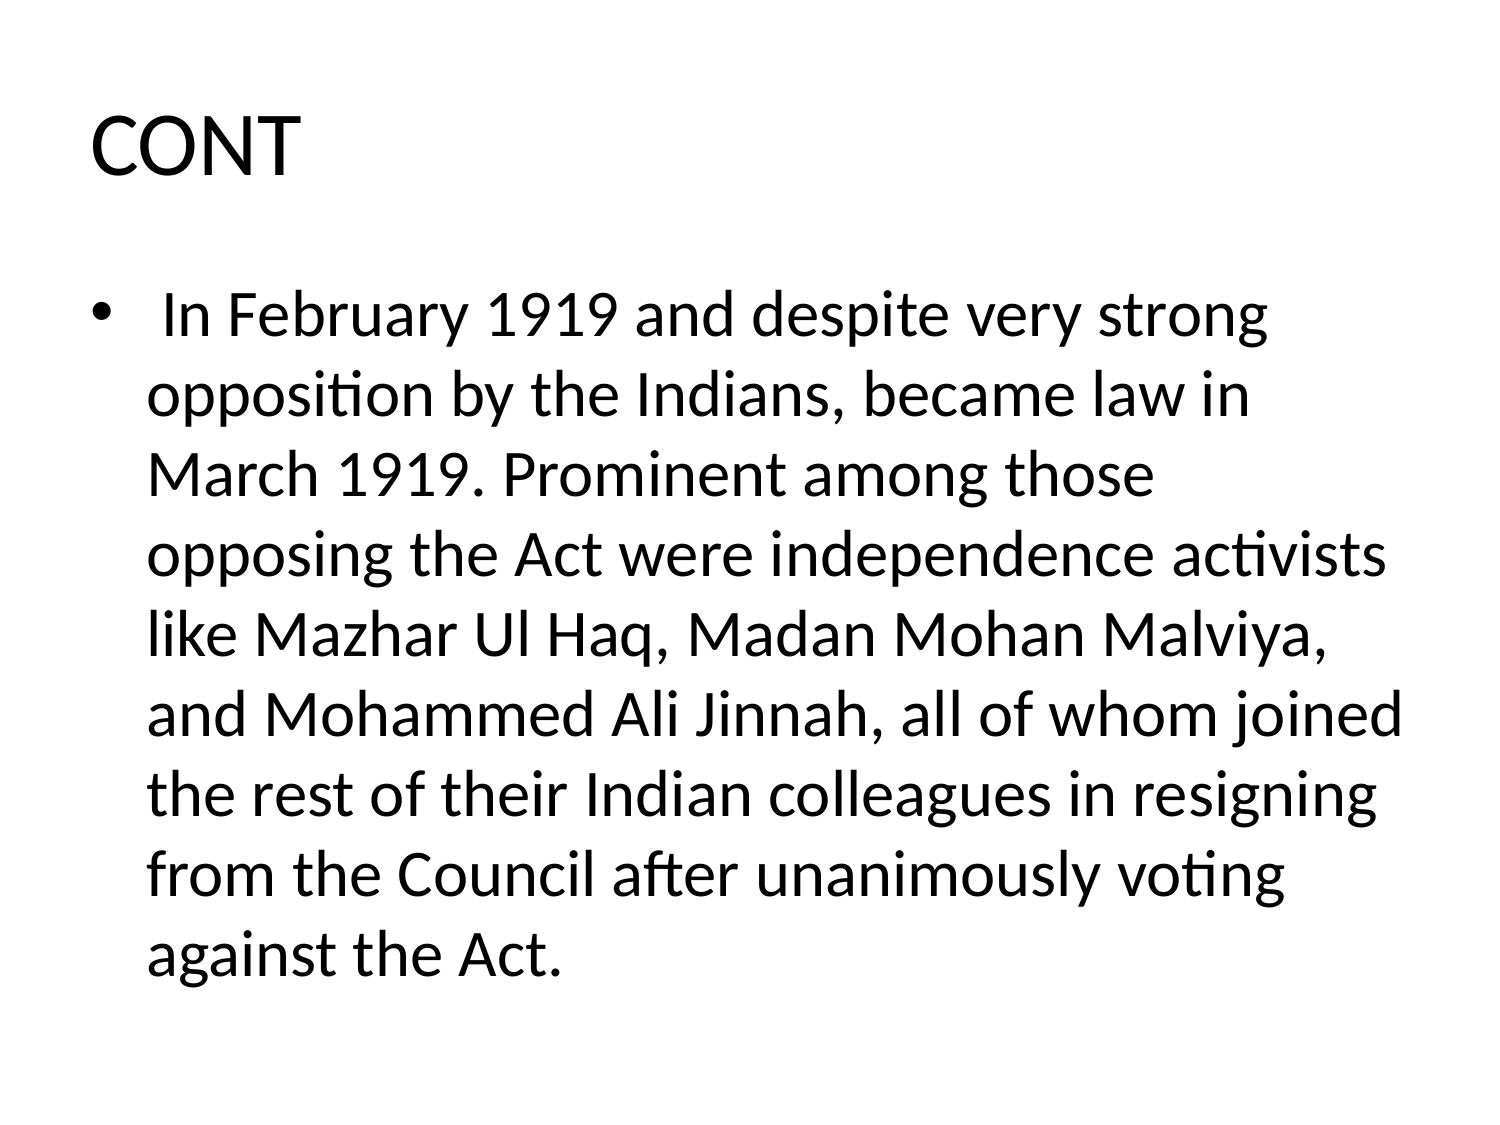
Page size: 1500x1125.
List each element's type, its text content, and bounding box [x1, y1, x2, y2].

list In February 1919 and despite very strong opposition by the Indians, became law in March 1919. Prominent among those opposing the Act were independence activists like Mazhar Ul Haq, Madan Mohan Malviya, and Mohammed Ali Jinnah, all of whom joined the rest of their Indian colleagues in resigning from the Council after unanimously voting against the Act. [75, 262, 1425, 1005]
title CONT [75, 45, 1425, 233]
